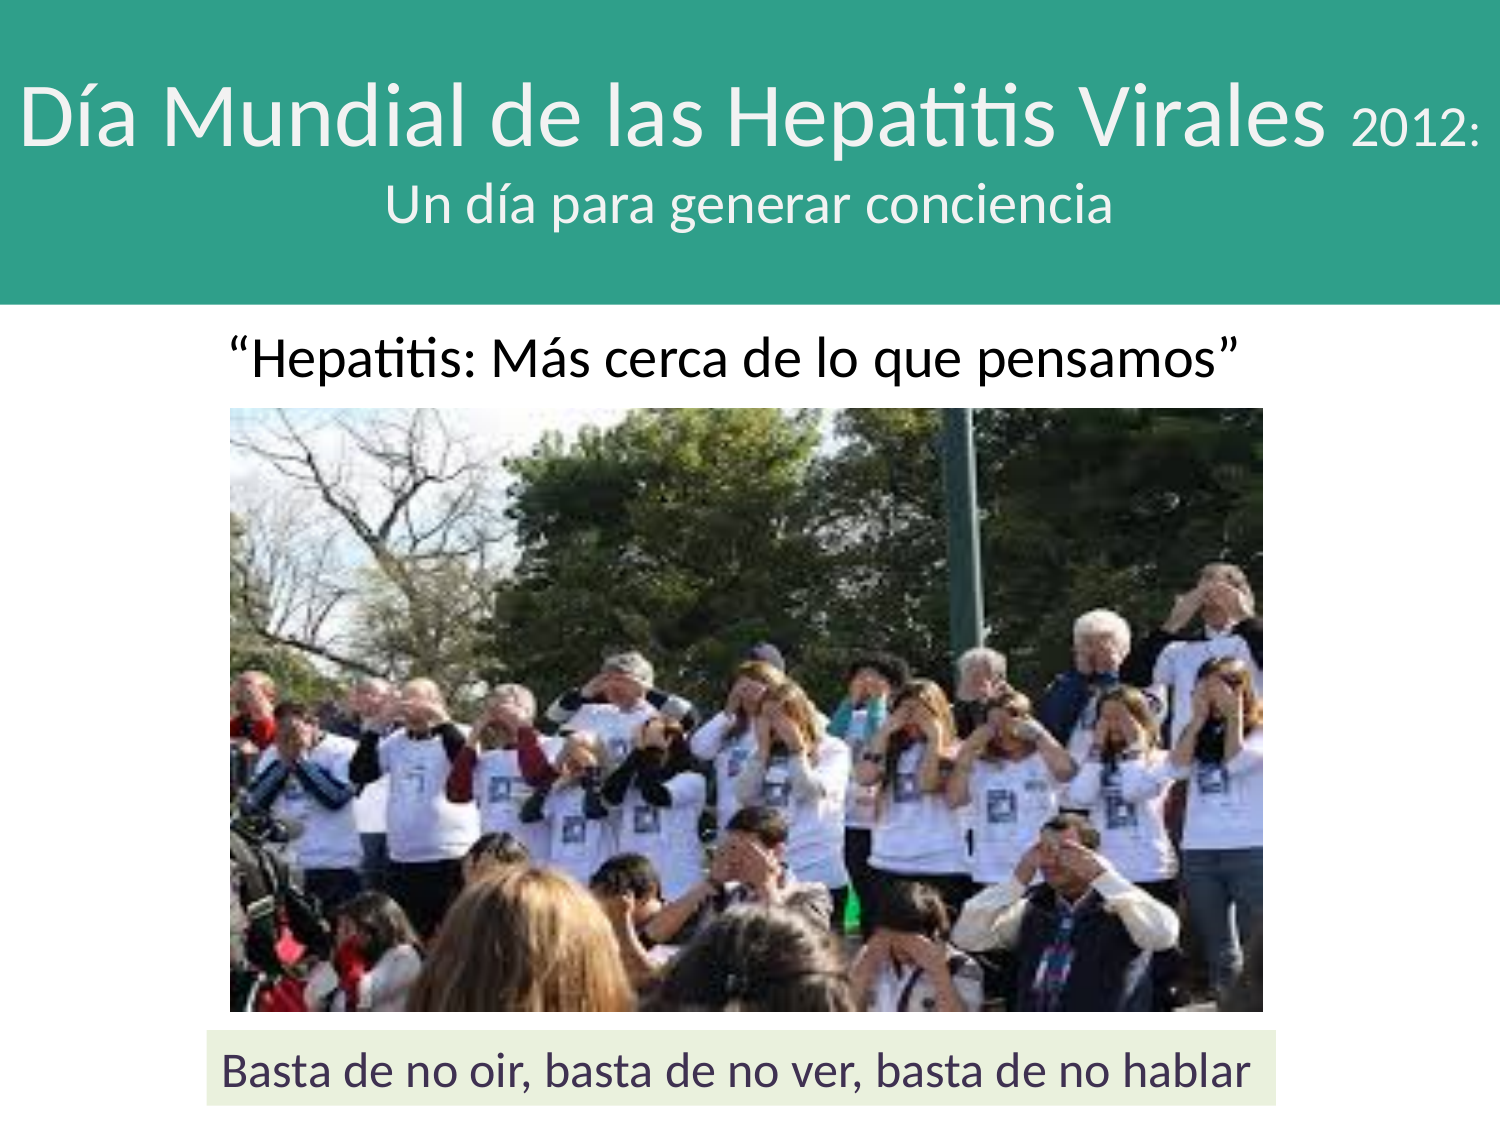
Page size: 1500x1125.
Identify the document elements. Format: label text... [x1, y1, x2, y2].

text_box Basta de no oir, basta de no ver, basta de no hablar [206, 1030, 1276, 1106]
picture [229, 408, 1263, 1012]
text_box Día Mundial de las Hepatitis Virales 2012: Un día para generar conciencia [0, 0, 1500, 305]
text_box “Hepatitis: Más cerca de lo que pensamos” [211, 311, 1294, 398]
